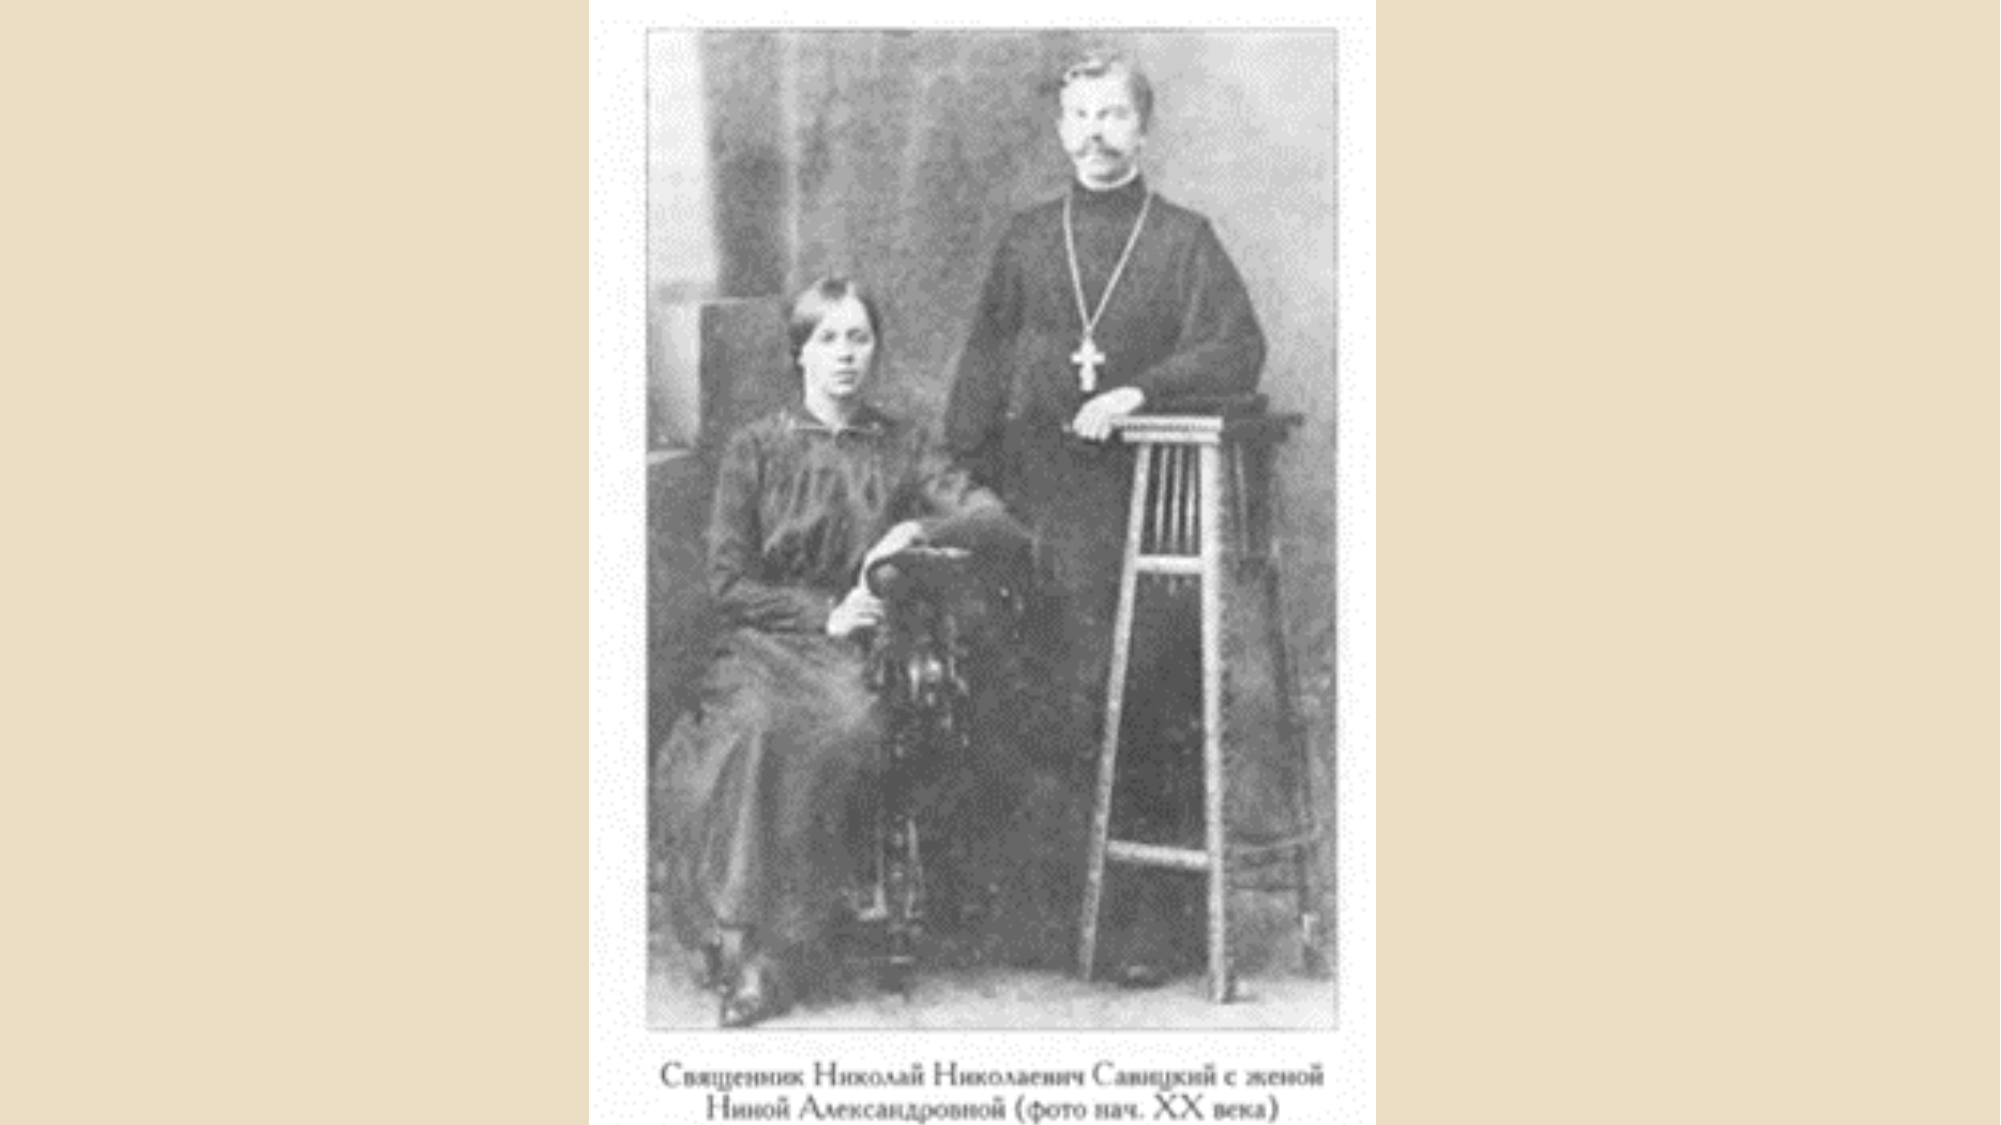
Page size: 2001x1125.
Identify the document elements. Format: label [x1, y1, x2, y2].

picture [589, 0, 1376, 1125]
